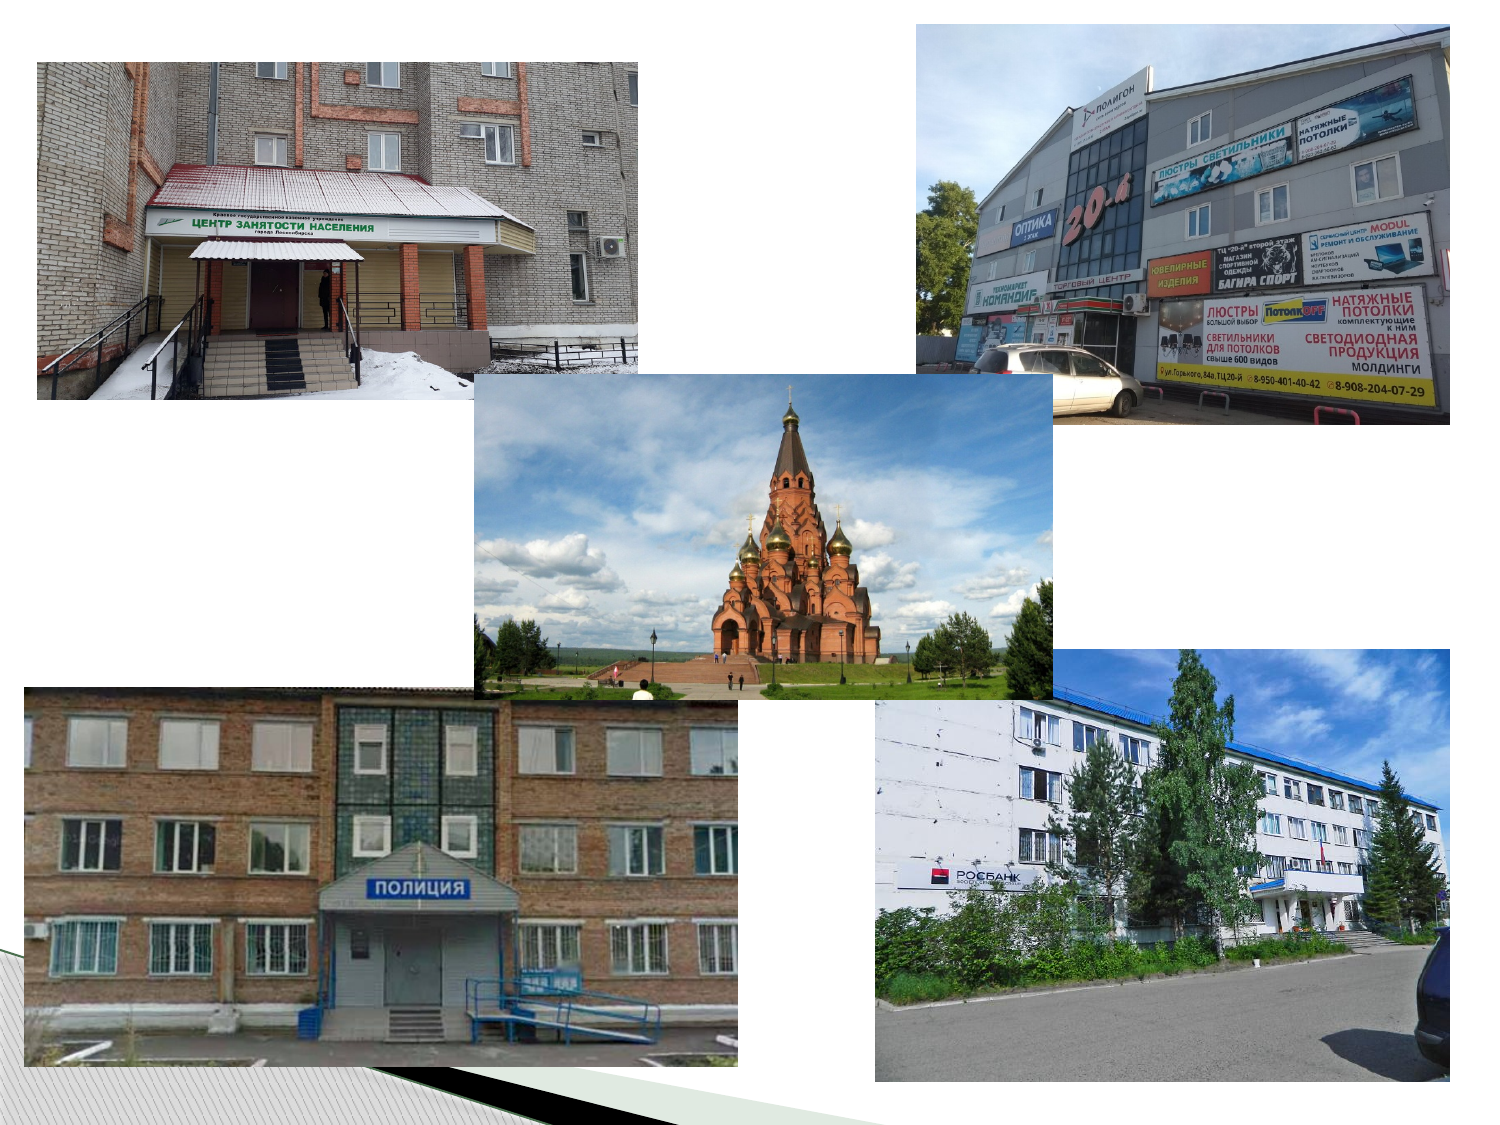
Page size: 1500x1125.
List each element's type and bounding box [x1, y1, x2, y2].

picture [24, 24, 1451, 1082]
